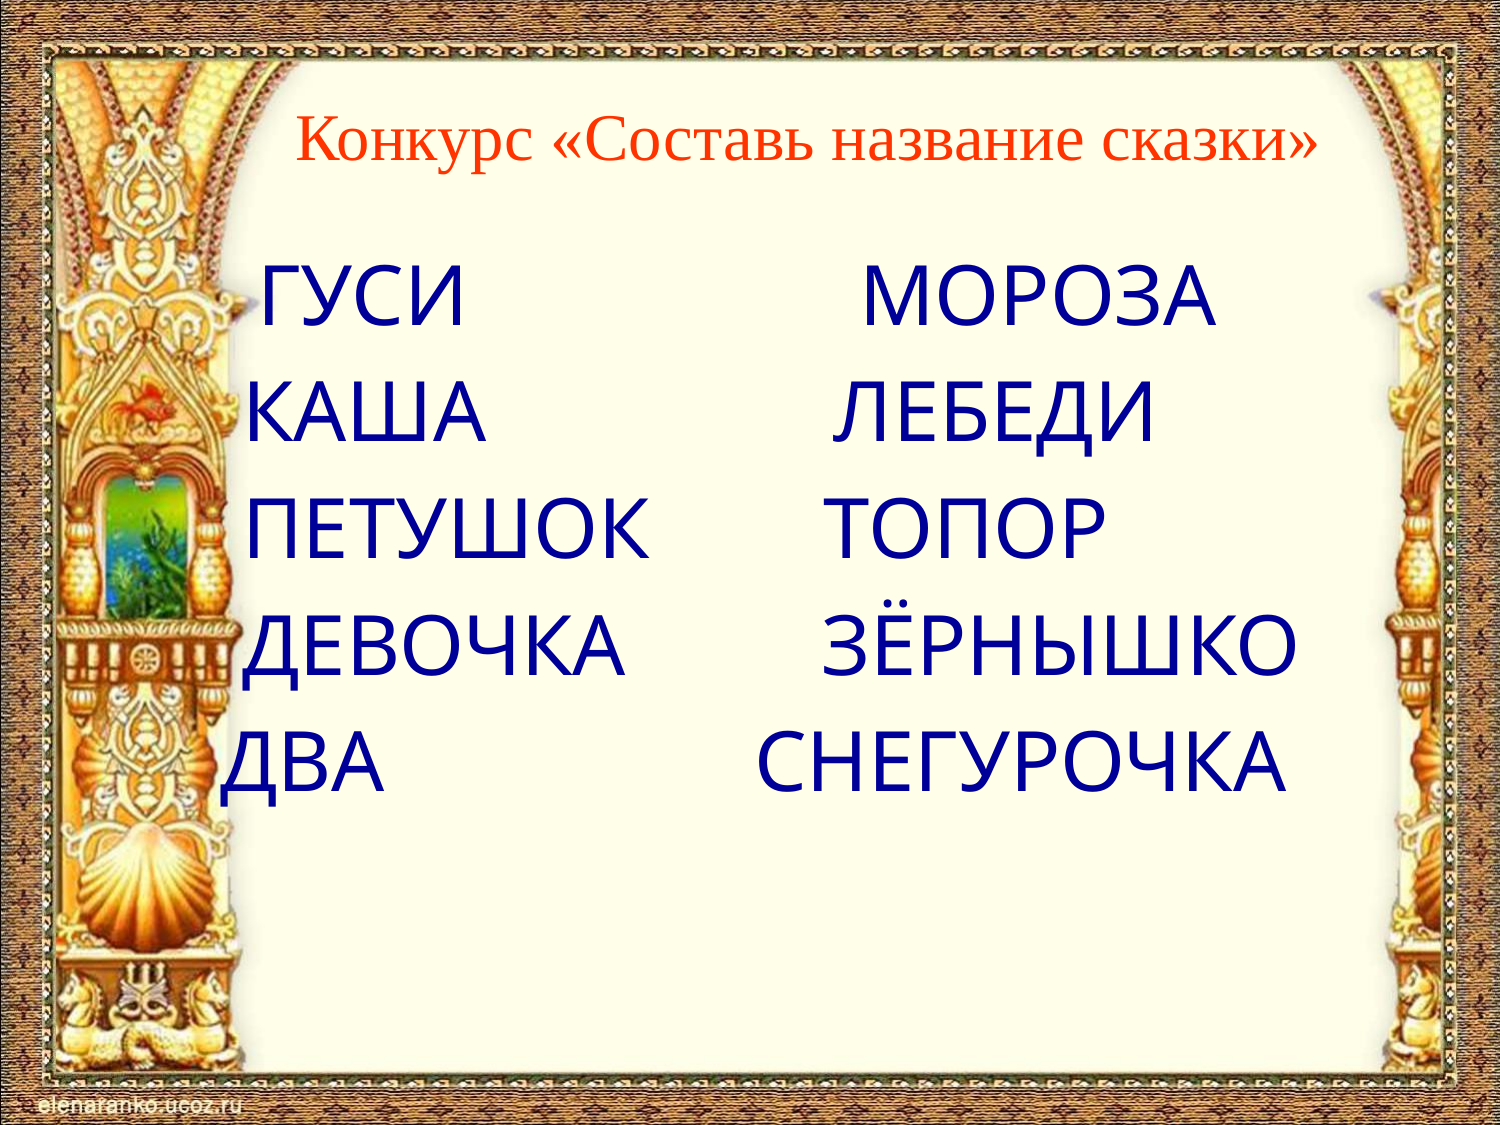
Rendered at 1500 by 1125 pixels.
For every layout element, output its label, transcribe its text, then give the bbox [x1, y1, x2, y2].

list ГУСИ МОРОЗА КАША ЛЕБЕДИ ПЕТУШОК ТОПОР ДЕВОЧКА ЗЁРНЫШКО ДВА СНЕГУРОЧКА [75, 234, 1425, 1005]
picture [0, 0, 1500, 1125]
title Конкурс «Составь название сказки» [75, 45, 1425, 223]
